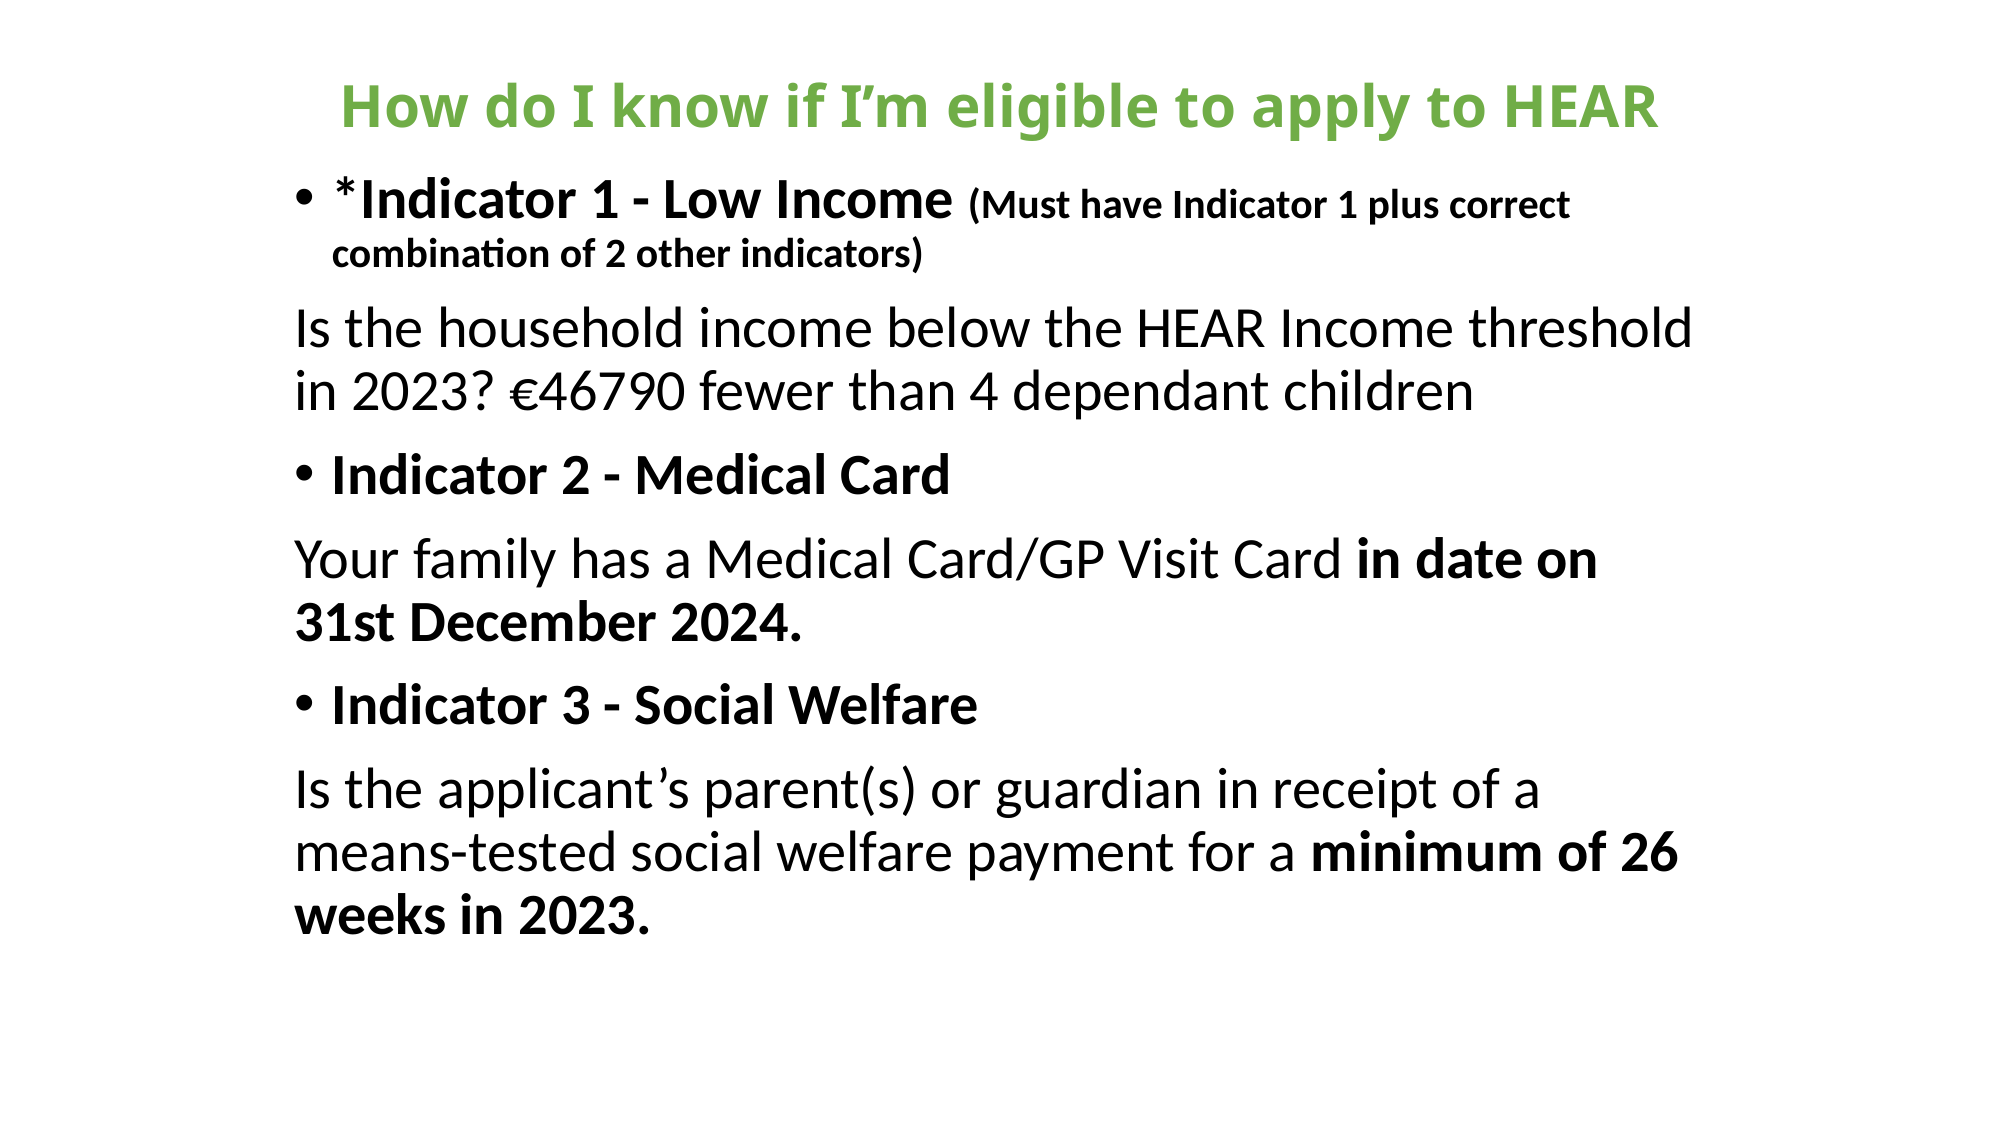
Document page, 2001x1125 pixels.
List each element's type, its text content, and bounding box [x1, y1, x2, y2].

title How do I know if I’m eligible to apply to HEAR [324, 45, 1675, 160]
list *Indicator 1 - Low Income (Must have Indicator 1 plus correct combination of 2 other indicators) Is the household income below the HEAR Income threshold in 2023? €46790 fewer than 4 dependant children Indicator 2 - Medical Card Your family has a Medical Card/GP Visit Card in date on 31st December 2024. Indicator 3 - Social Welfare Is the applicant’s parent(s) or guardian in receipt of a means-tested social welfare payment for a minimum of 26 weeks in 2023. [279, 160, 1721, 1005]
